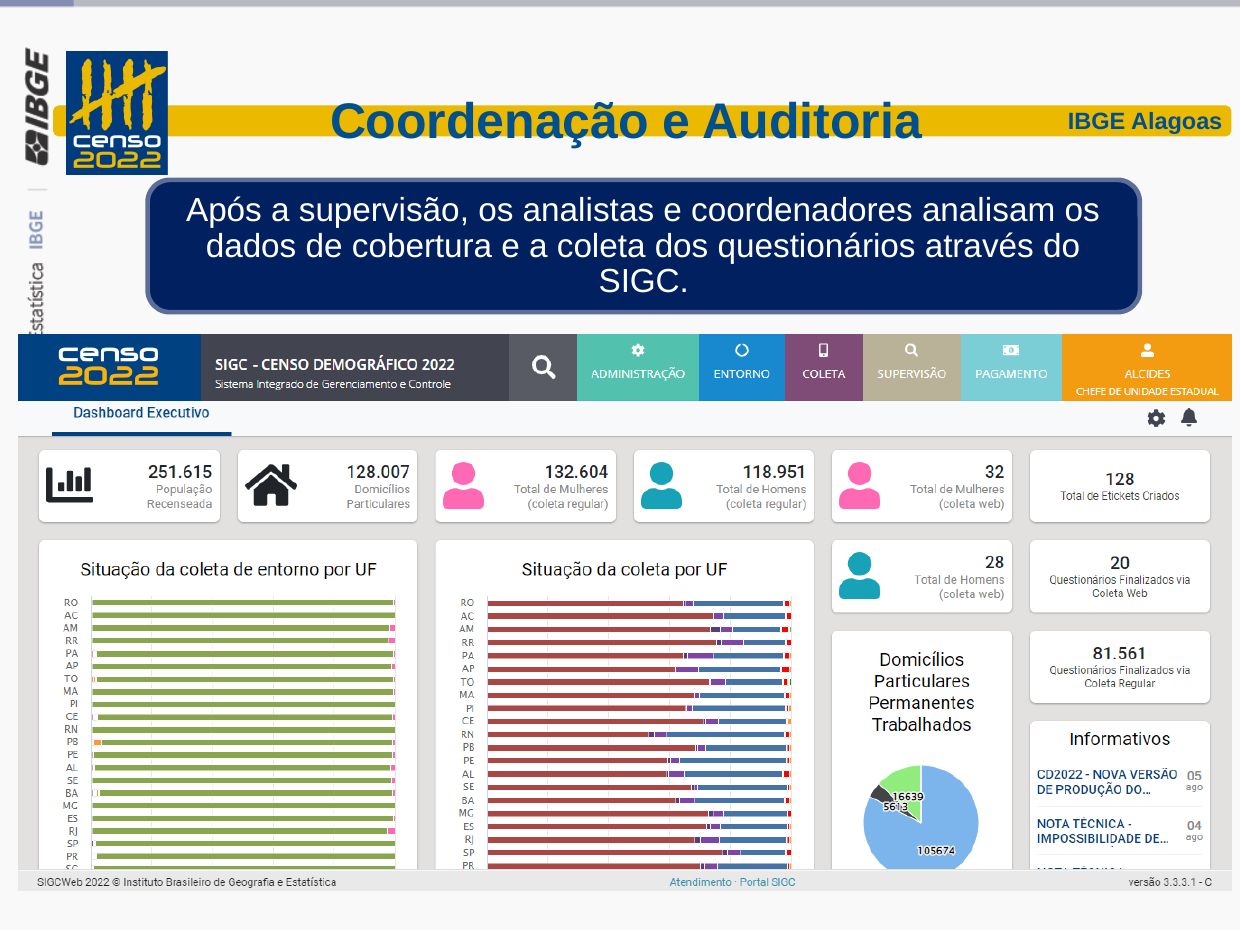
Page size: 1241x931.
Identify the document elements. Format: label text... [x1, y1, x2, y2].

text_box IBGE Alagoas [1014, 100, 1241, 142]
picture [0, 0, 1240, 930]
text_box Após a supervisão, os analistas e coordenadores analisam os dados de cobertura e a coleta dos questionários através do SIGC. [147, 179, 1140, 313]
text_box [53, 105, 61, 137]
text_box Coordenação e Auditoria [172, 82, 1166, 146]
